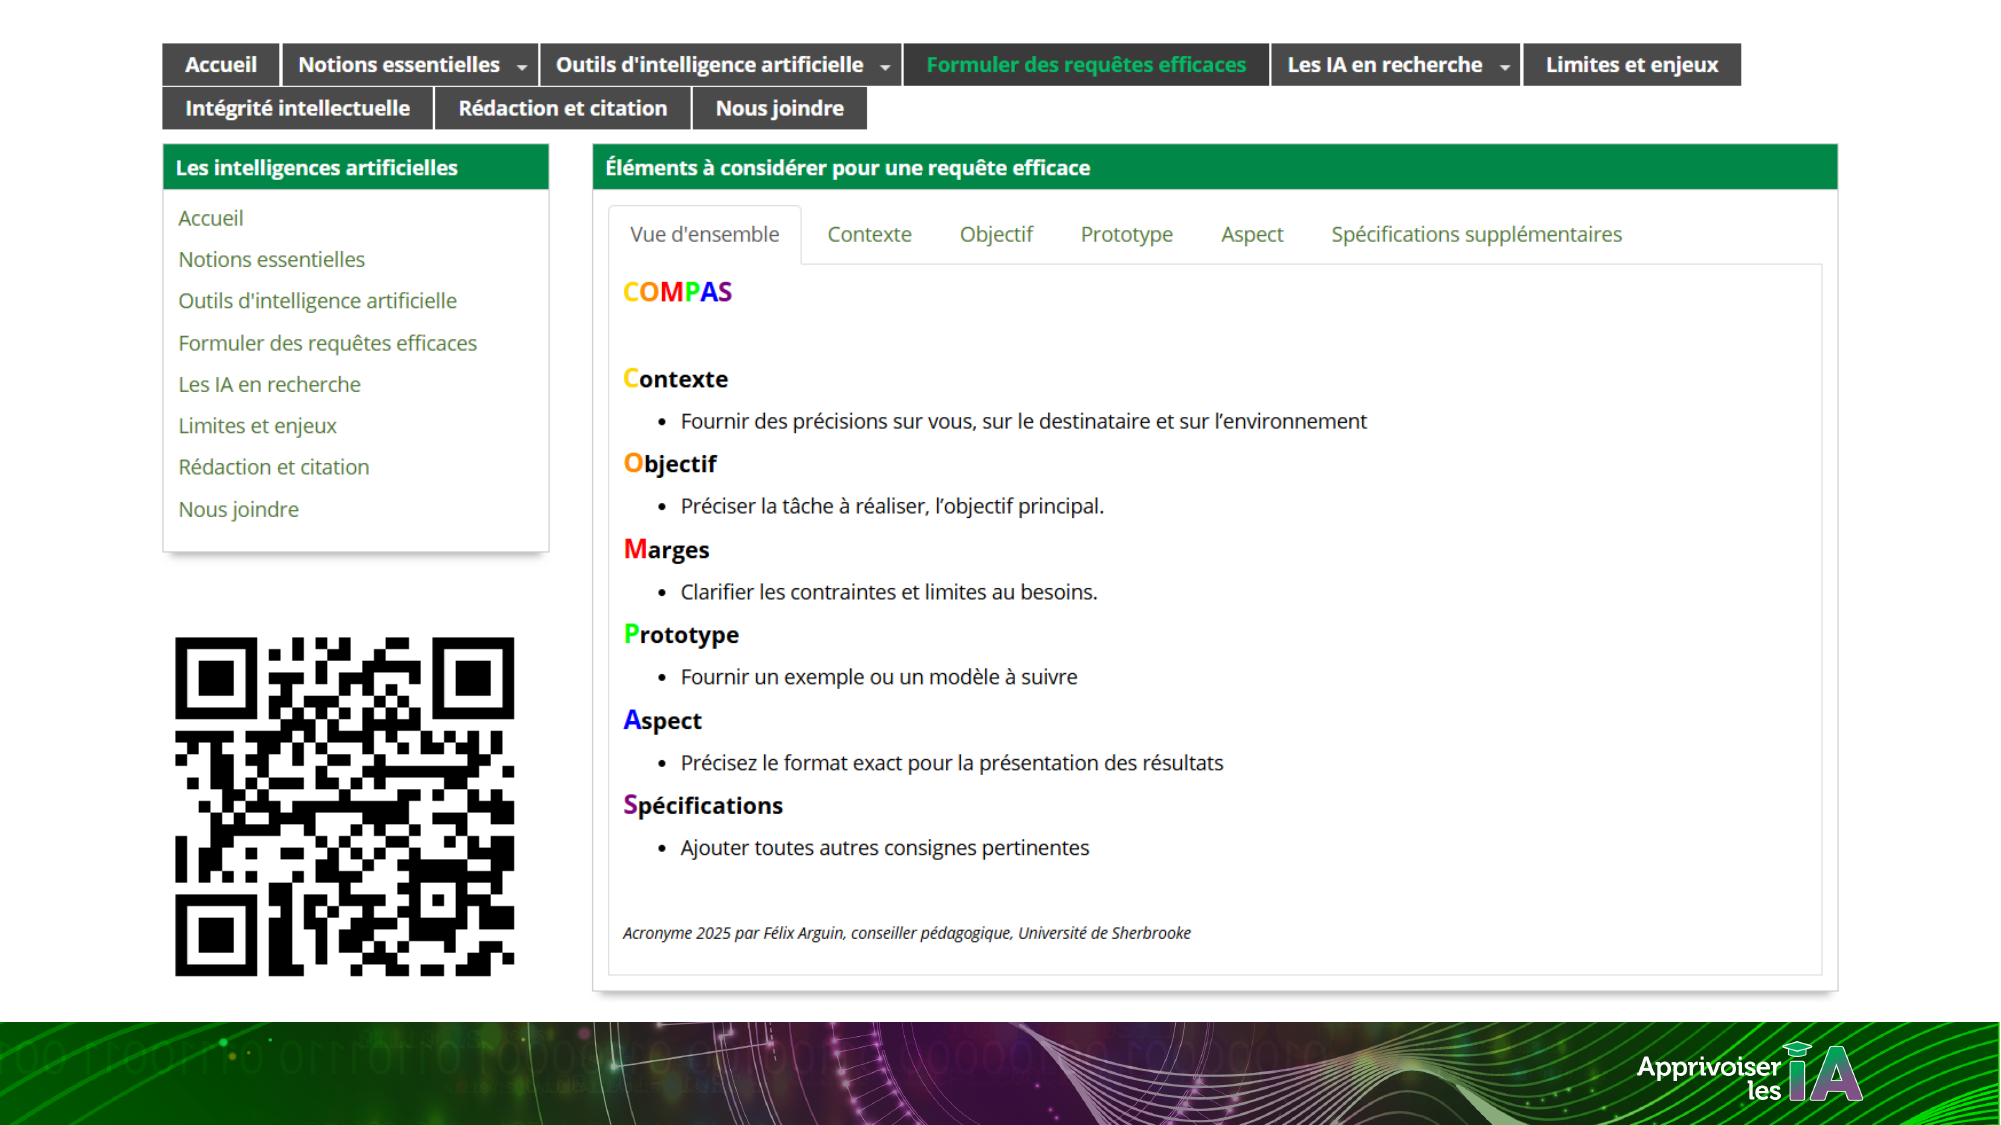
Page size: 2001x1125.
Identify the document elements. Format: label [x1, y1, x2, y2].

picture [0, 1022, 2000, 1125]
picture [151, 32, 1849, 1002]
